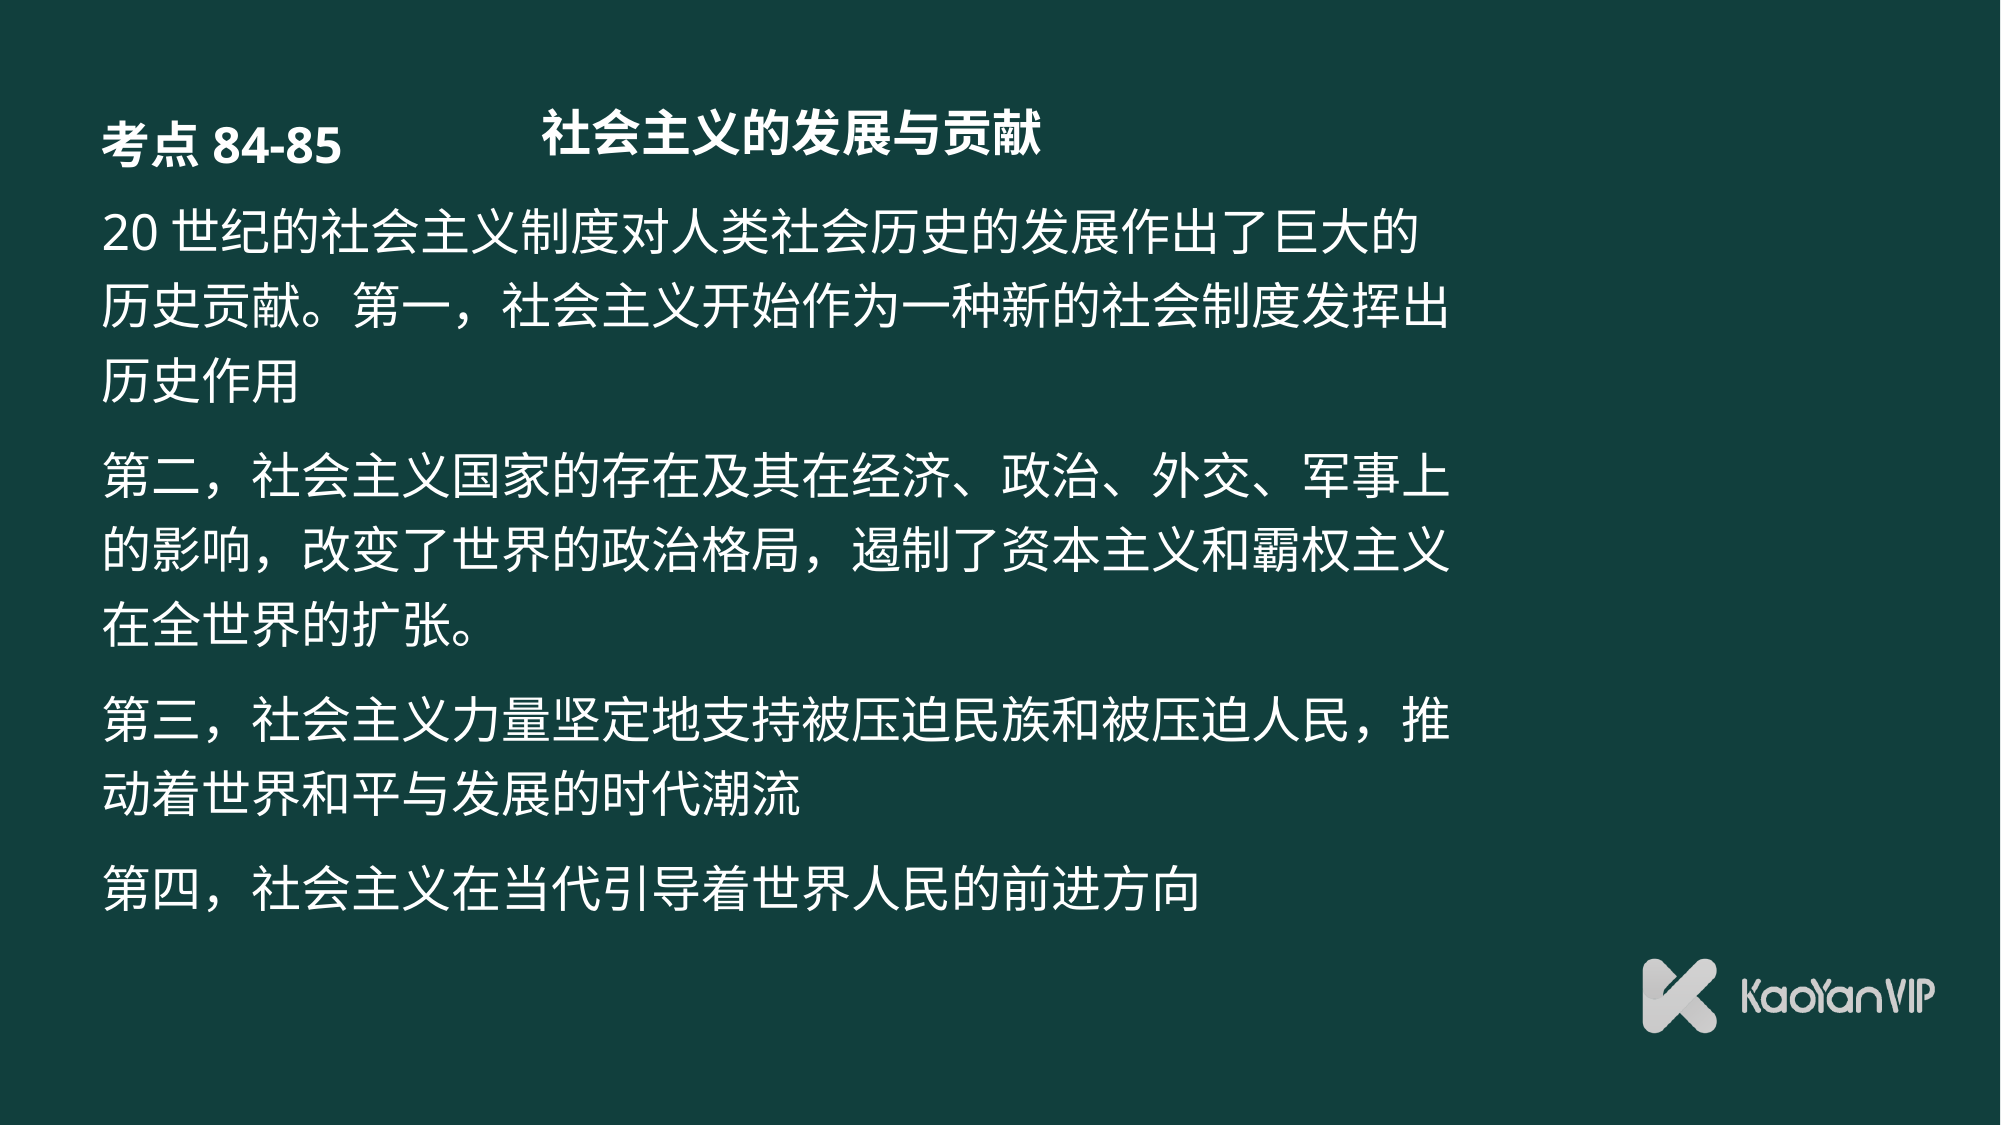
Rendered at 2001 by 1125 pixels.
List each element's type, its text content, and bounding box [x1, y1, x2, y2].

title 社会主义的发展与贡献 [86, 91, 1474, 178]
list 20世纪的社会主义制度对人类社会历史的发展作出了巨大的历史贡献。第一，社会主义开始作为一种新的社会制度发挥出历史作用 第二，社会主义国家的存在及其在经济、政治、外交、军事上的影响，改变了世界的政治格局，遏制了资本主义和霸权主义在全世界的扩张。 第三，社会主义力量坚定地支持被压迫民族和被压迫人民，推动着世界和平与发展的时代潮流 第四，社会主义在当代引导着世界人民的前进方向 [86, 178, 1474, 1037]
text_box 考点84-85 [89, 96, 354, 180]
